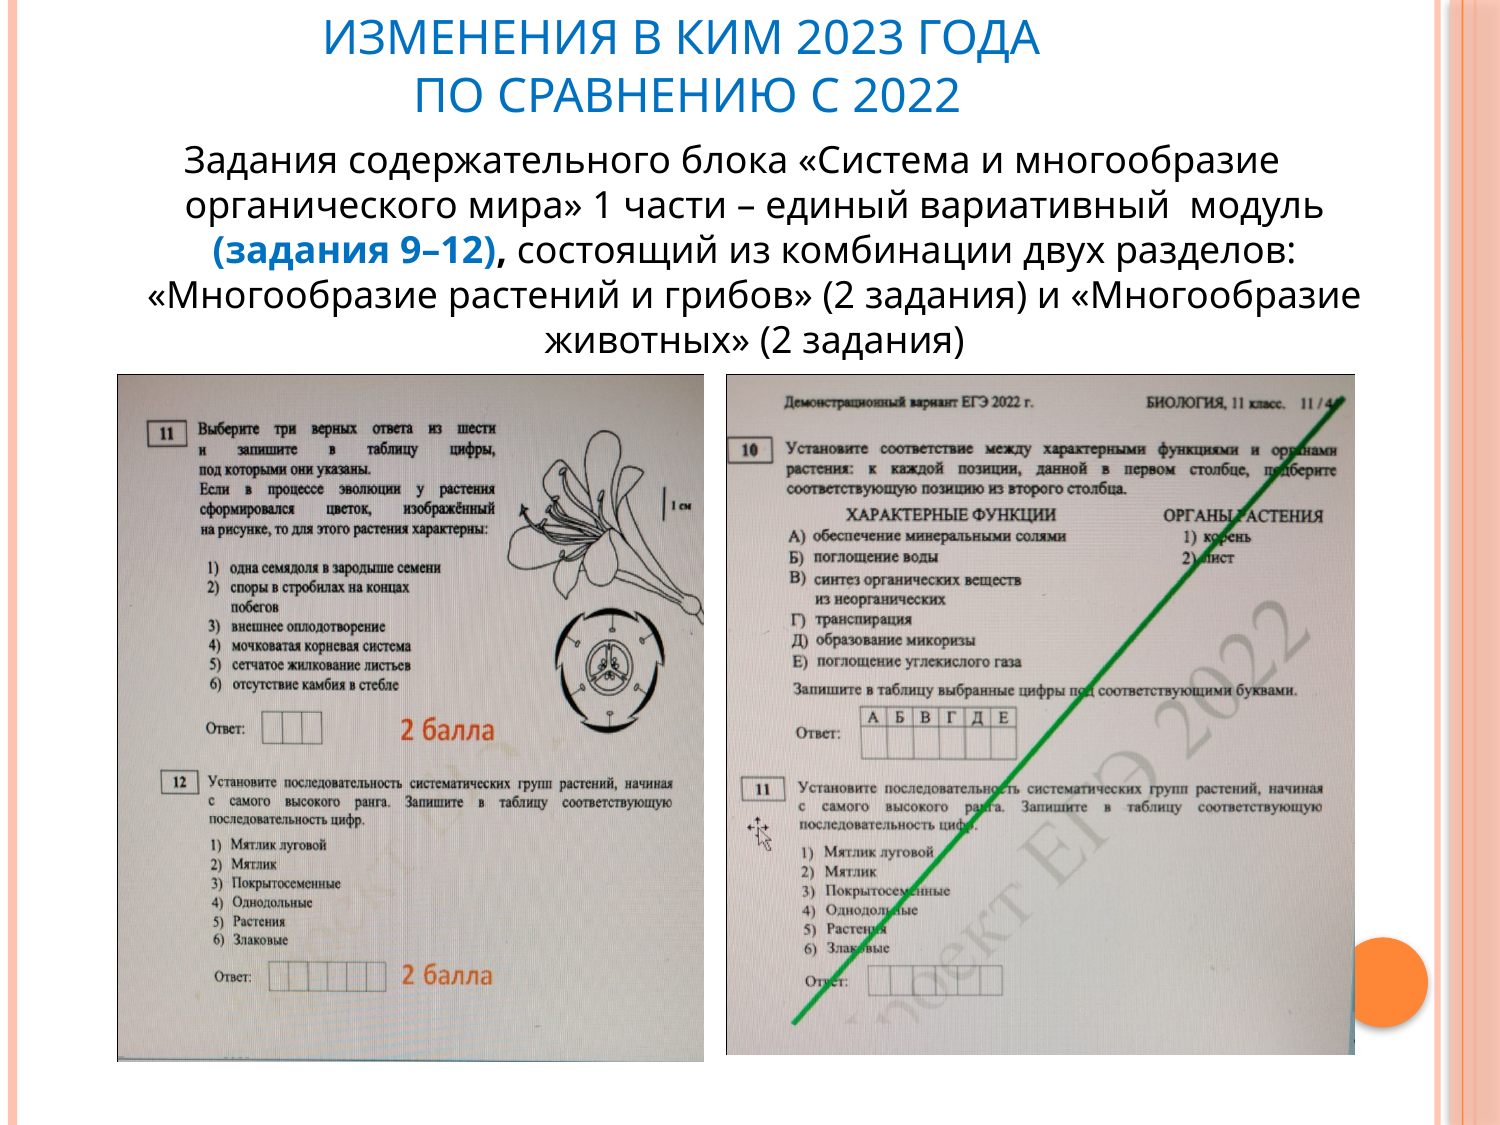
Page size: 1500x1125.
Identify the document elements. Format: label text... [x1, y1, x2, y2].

picture [725, 374, 1356, 1056]
picture [116, 374, 704, 1062]
title Изменения в КИМ 2023 года по сравнению с 2022 [75, 0, 1300, 128]
list Задания содержательного блока «Система и многообразие органического мира» 1 части – единый вариативный модуль (задания 9–12), состоящий из комбинации двух разделов: «Многообразие растений и грибов» (2 задания) и «Многообразие животных» (2 задания) [58, 128, 1407, 1079]
